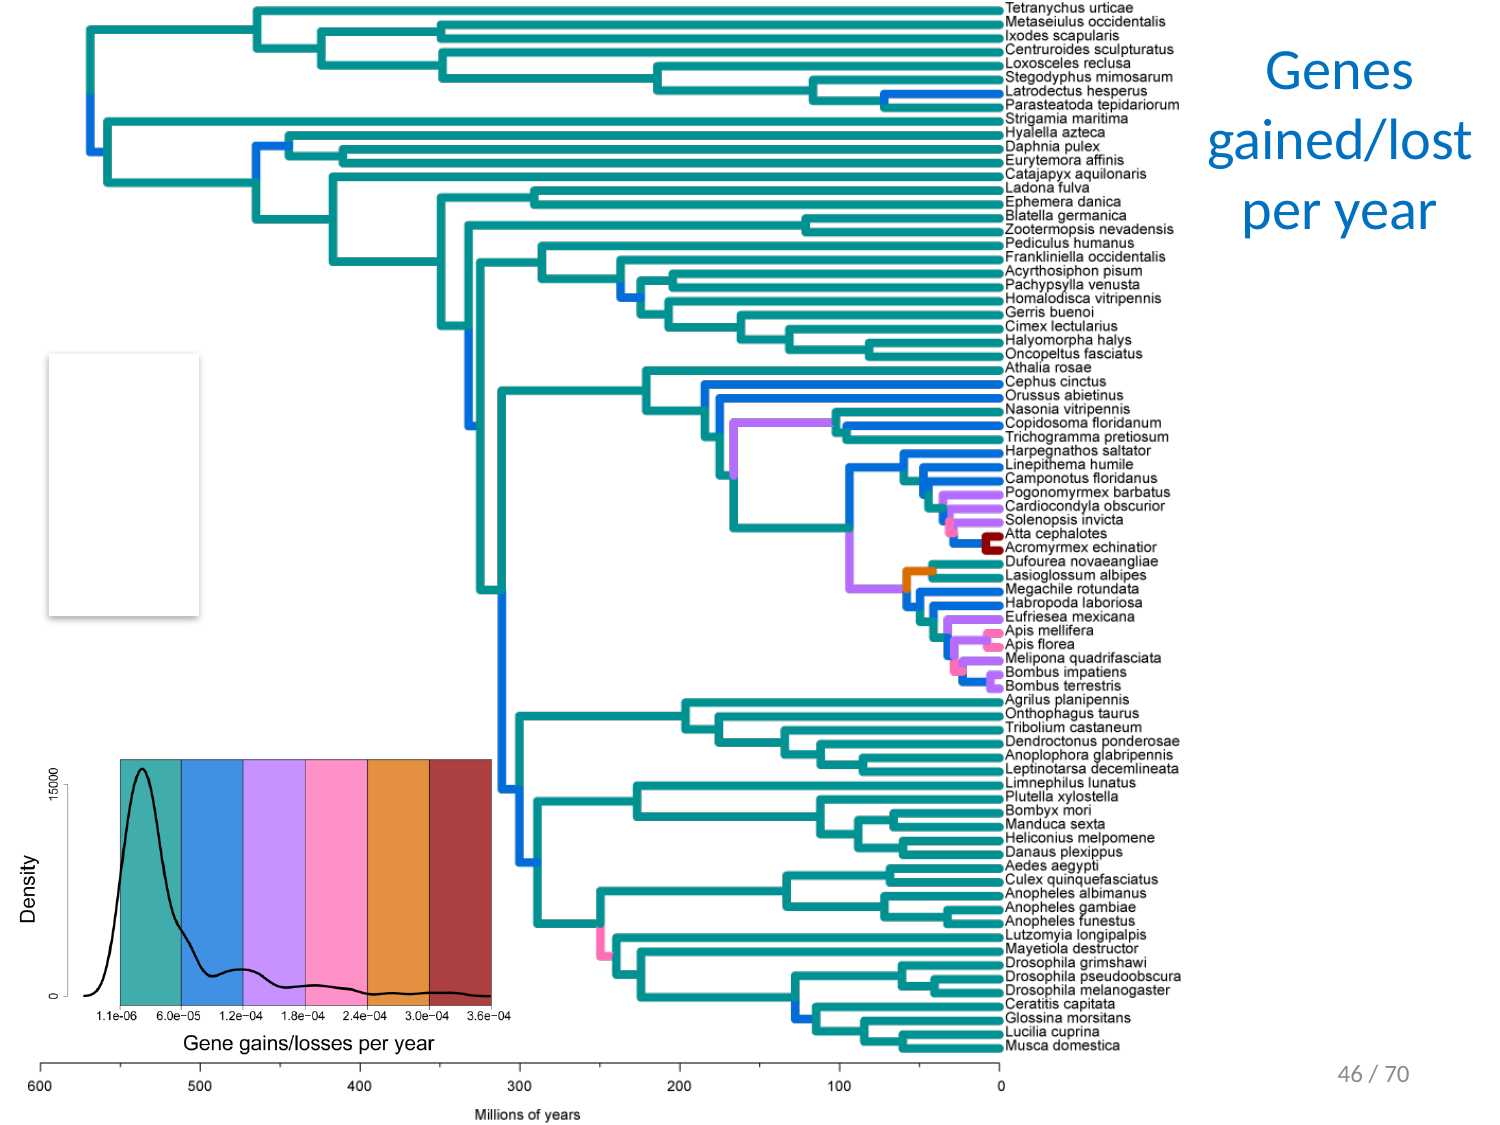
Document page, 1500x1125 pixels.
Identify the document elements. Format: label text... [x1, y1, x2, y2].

picture [15, 0, 1182, 1125]
slide_number 46 / 70 [1186, 1042, 1425, 1103]
text_box Genes gained/lost per year [1186, 23, 1500, 249]
